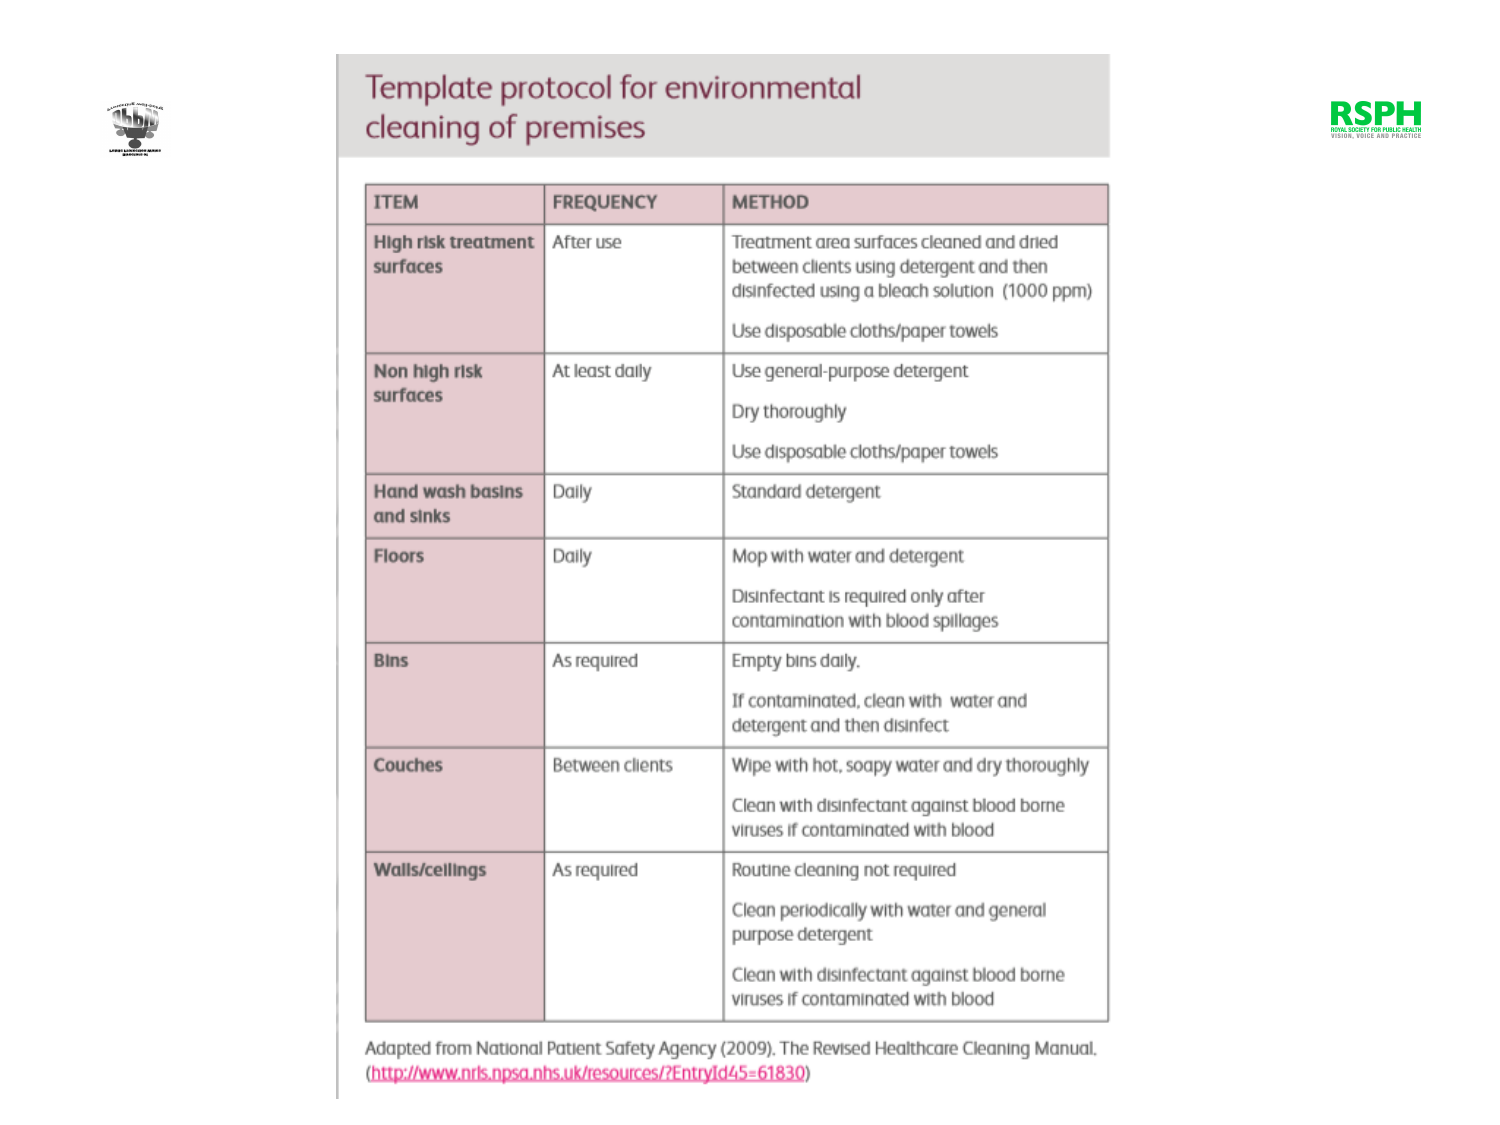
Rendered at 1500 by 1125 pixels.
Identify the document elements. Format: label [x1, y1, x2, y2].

picture [1330, 101, 1422, 140]
picture [336, 54, 1129, 1100]
picture [100, 101, 171, 158]
